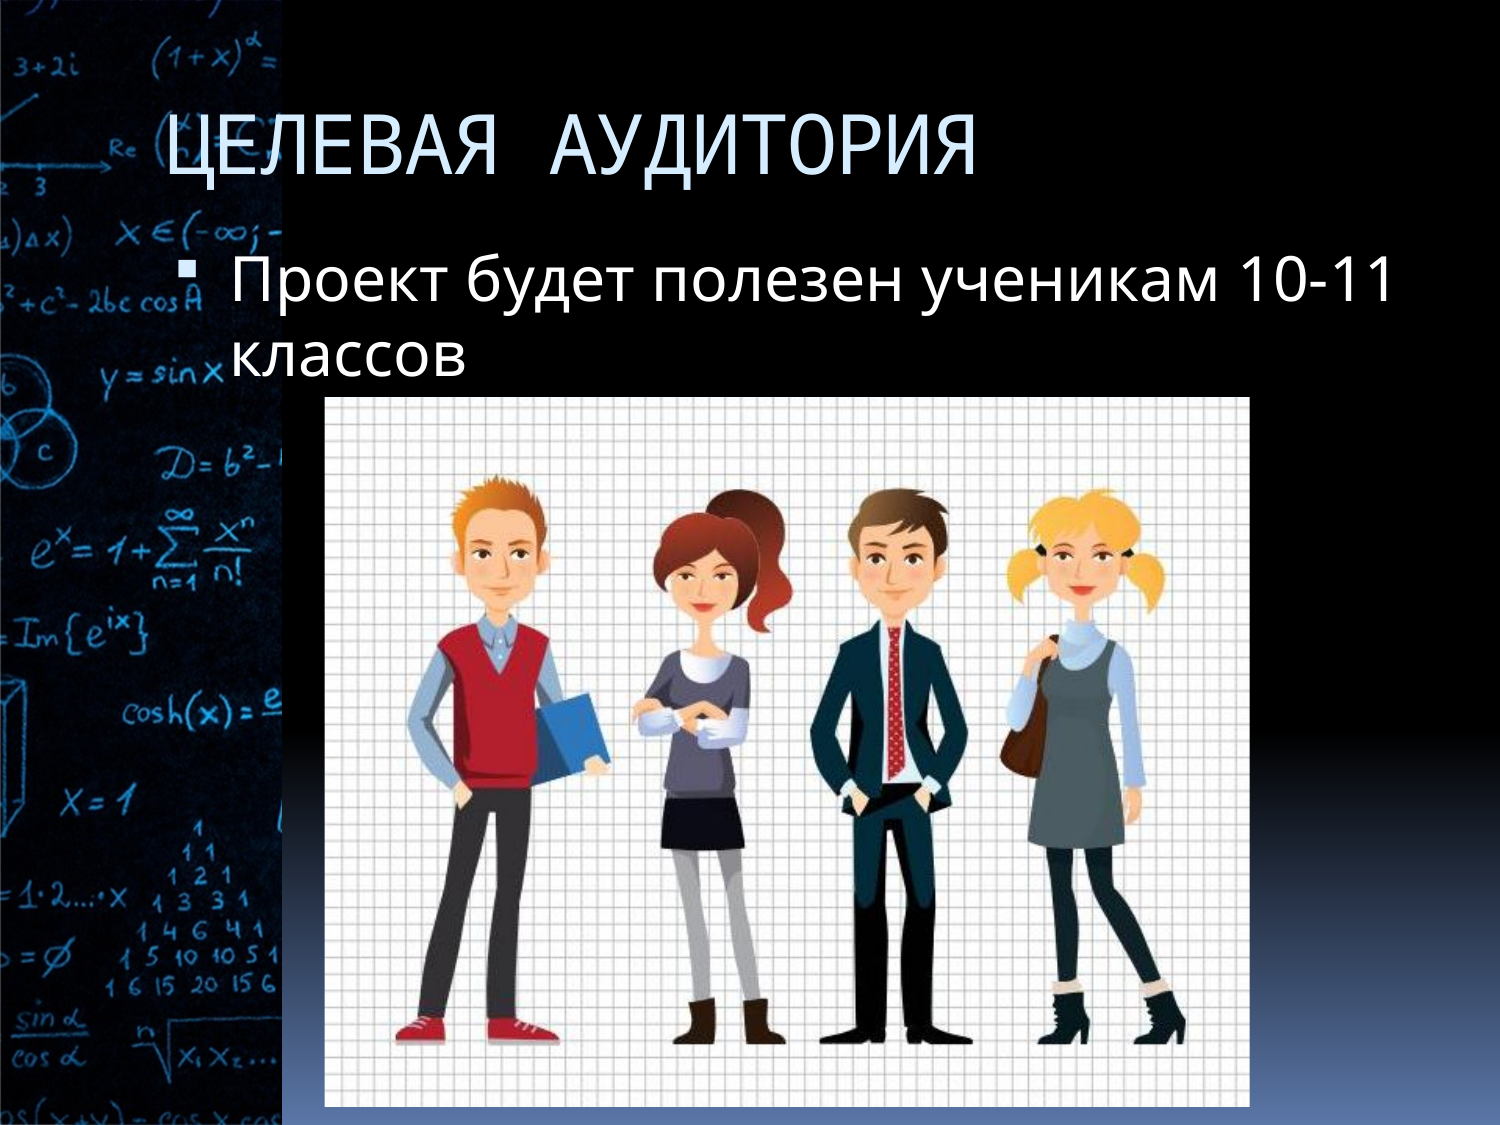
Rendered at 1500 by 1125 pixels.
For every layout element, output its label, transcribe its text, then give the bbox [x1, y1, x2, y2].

picture [324, 396, 1251, 1108]
list Проект будет полезен ученикам 10-11 классов [294, 231, 1423, 982]
title ЦЕЛЕВАЯ АУДИТОРИЯ [294, 83, 1425, 234]
picture [0, 0, 283, 1125]
